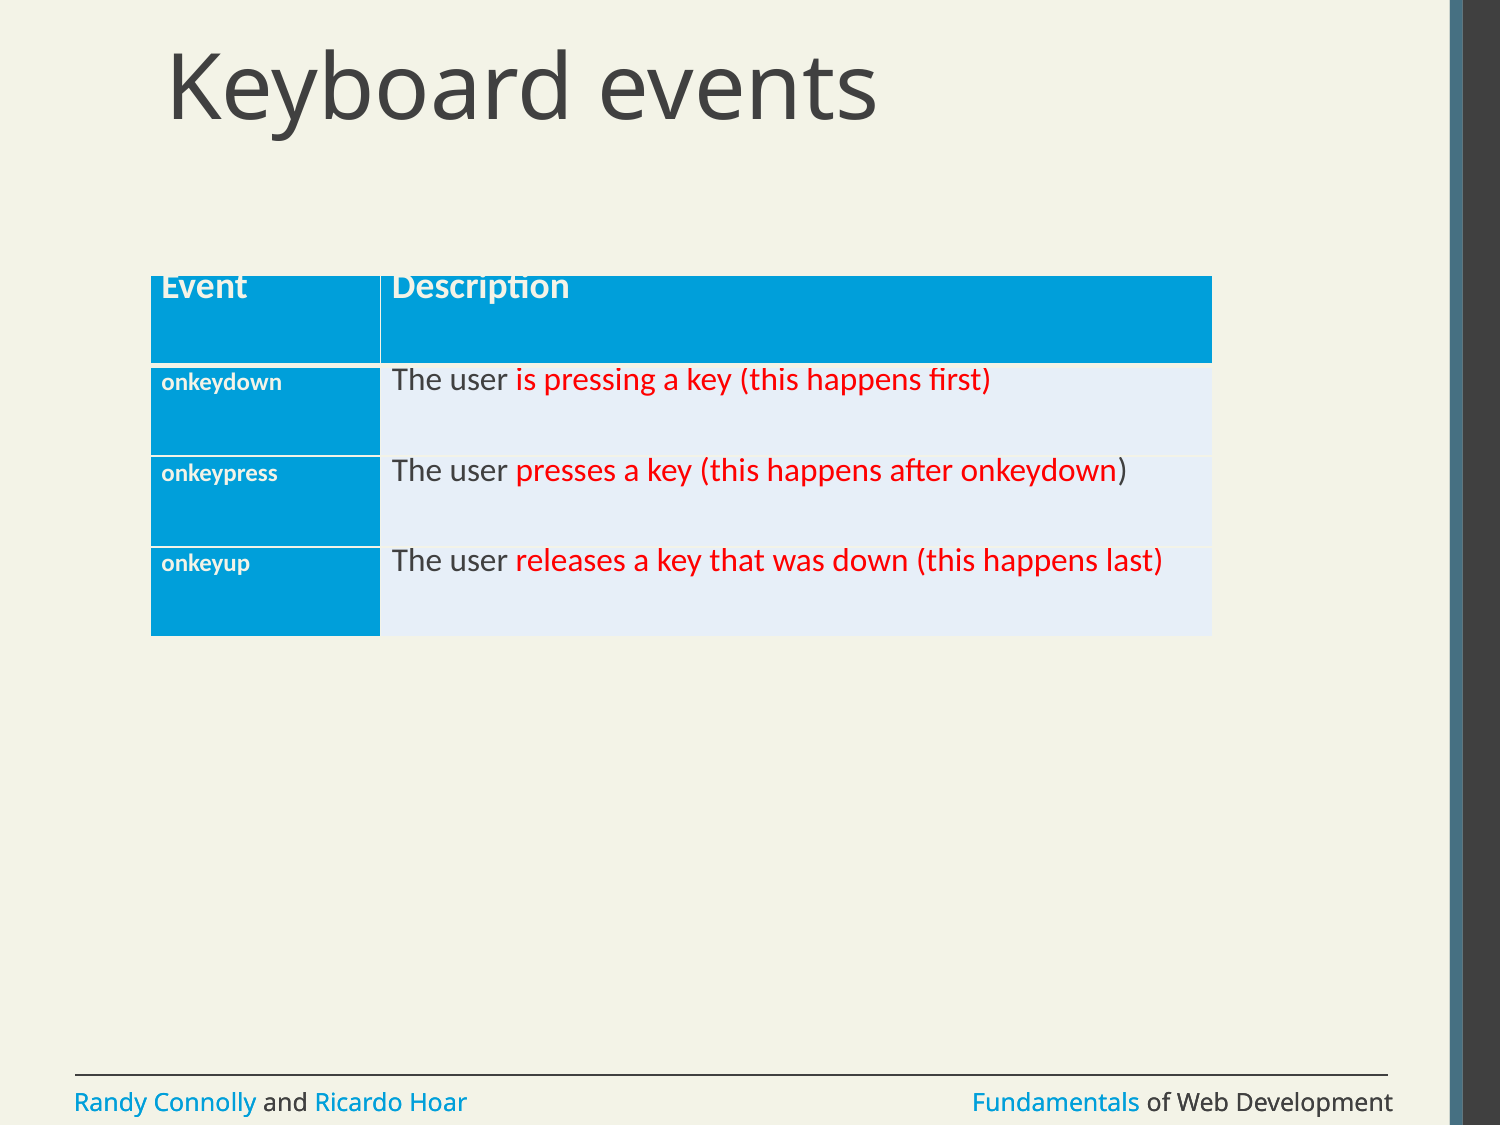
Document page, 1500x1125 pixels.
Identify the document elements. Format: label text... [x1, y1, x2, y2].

table_header Description [381, 276, 1212, 363]
title Keyboard events [150, 20, 1425, 188]
table_cell The user presses a key (this happens after onkeydown) [381, 457, 1212, 546]
table_cell The user releases a key that was down (this happens last) [381, 548, 1212, 636]
table_cell onkeydown [151, 368, 380, 455]
table_cell onkeypress [151, 457, 380, 546]
table_cell onkeyup [151, 548, 380, 636]
table_cell The user is pressing a key (this happens first) [381, 368, 1212, 455]
table_header Event [151, 276, 380, 363]
